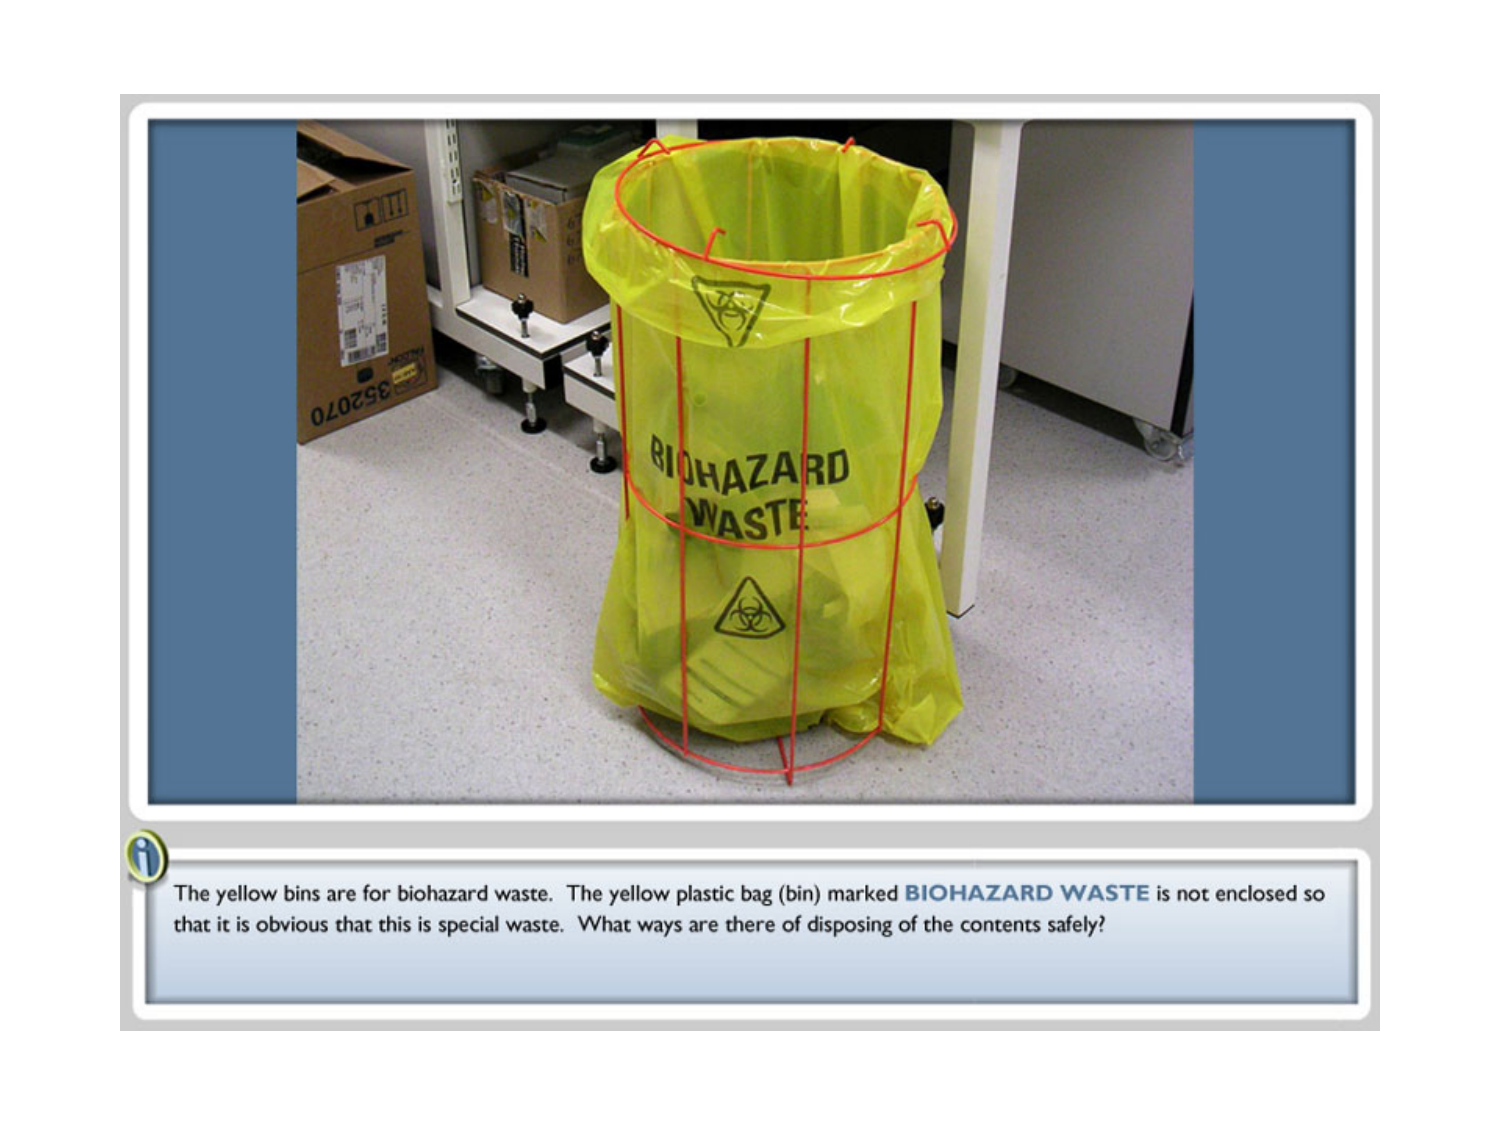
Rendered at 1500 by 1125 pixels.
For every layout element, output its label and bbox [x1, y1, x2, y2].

picture [120, 94, 1380, 1031]
